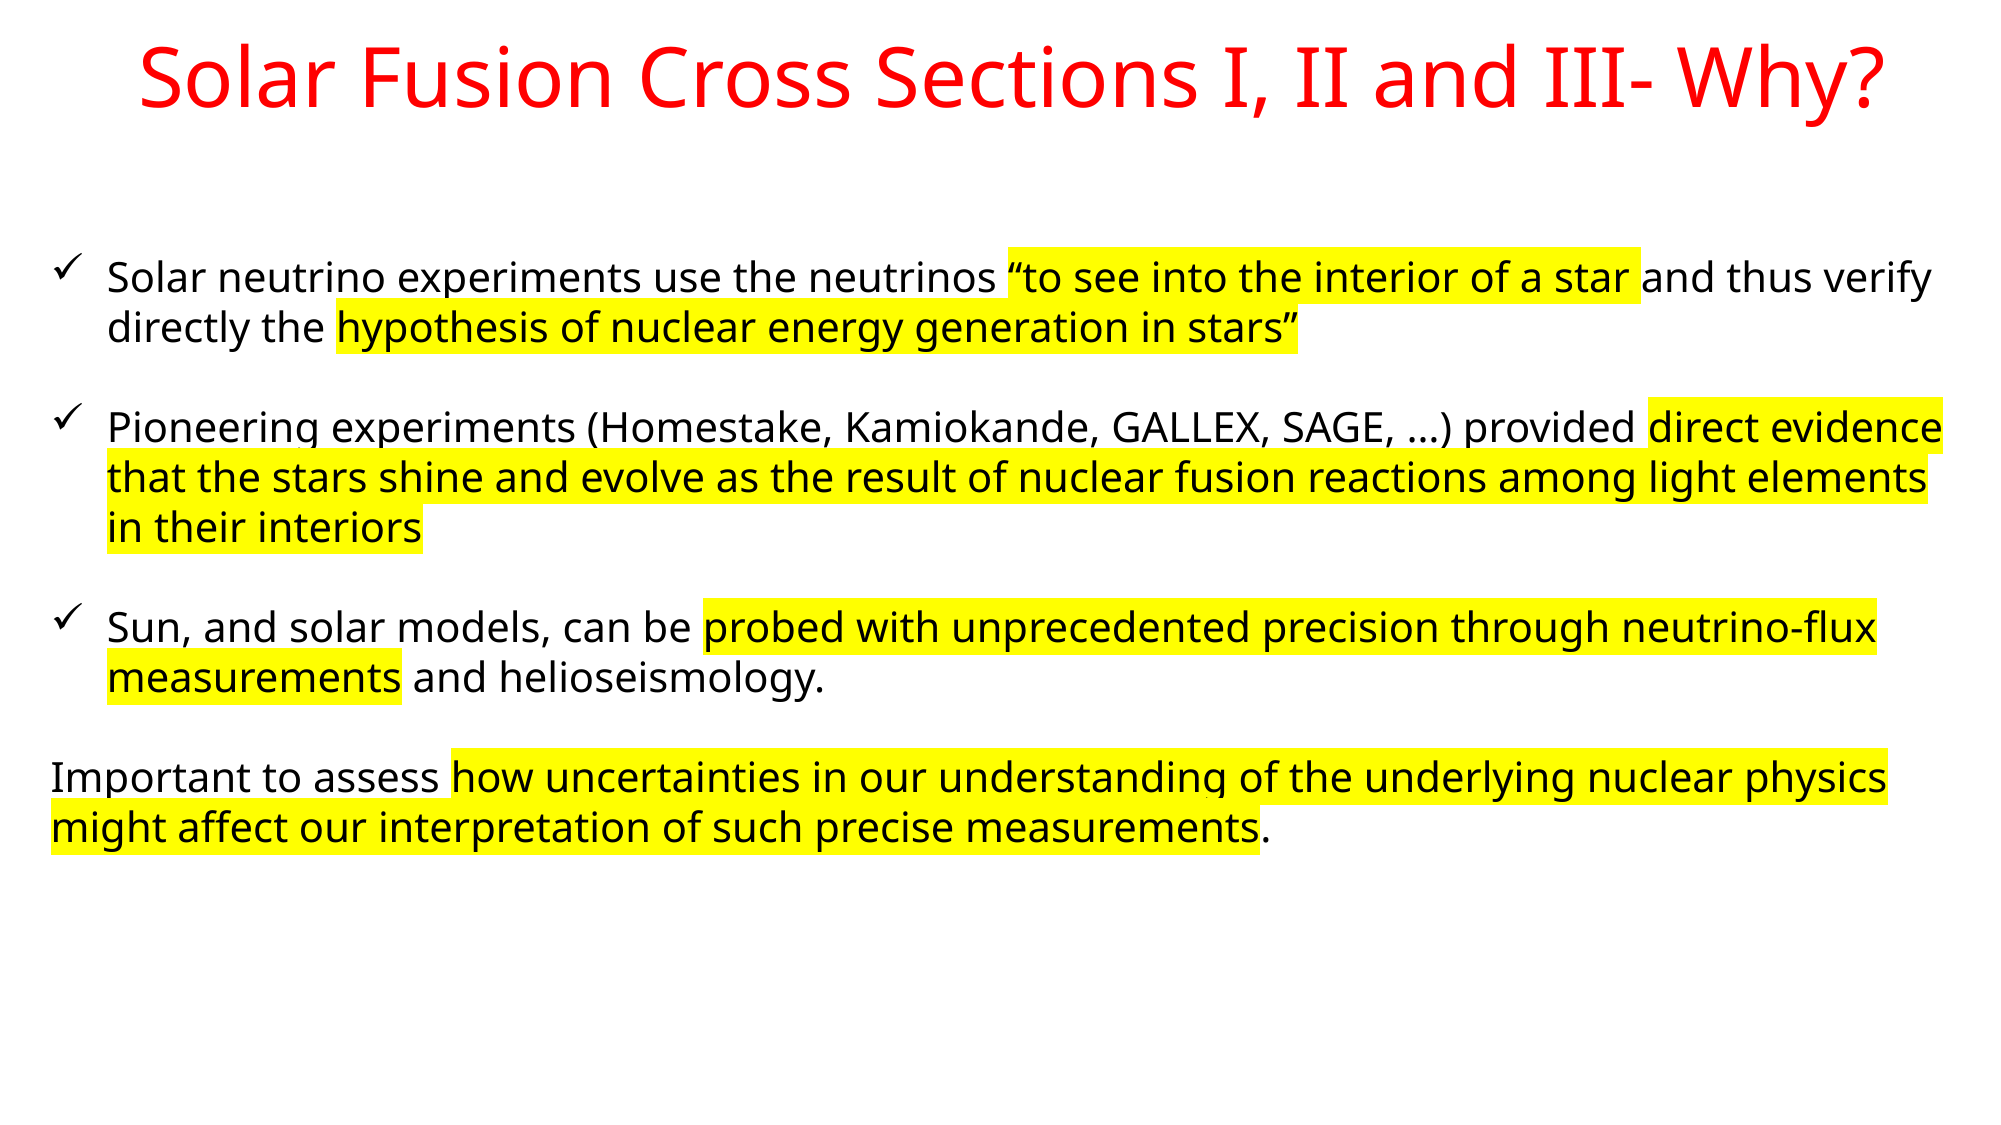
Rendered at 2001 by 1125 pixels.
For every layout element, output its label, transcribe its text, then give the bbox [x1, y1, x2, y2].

text_box Solar Fusion Cross Sections I, II and III- Why? [45, 17, 1981, 213]
text_box Solar neutrino experiments use the neutrinos ‘‘to see into the interior of a star and thus verify directly the hypothesis of nuclear energy generation in stars’’ Pioneering experiments (Homestake, Kamiokande, GALLEX, SAGE, …) provided direct evidence that the stars shine and evolve as the result of nuclear fusion reactions among light elements in their interiors Sun, and solar models, can be probed with unprecedented precision through neutrino-flux measurements and helioseismology. Important to assess how uncertainties in our understanding of the underlying nuclear physics might affect our interpretation of such precise measurements. [35, 243, 1991, 1038]
